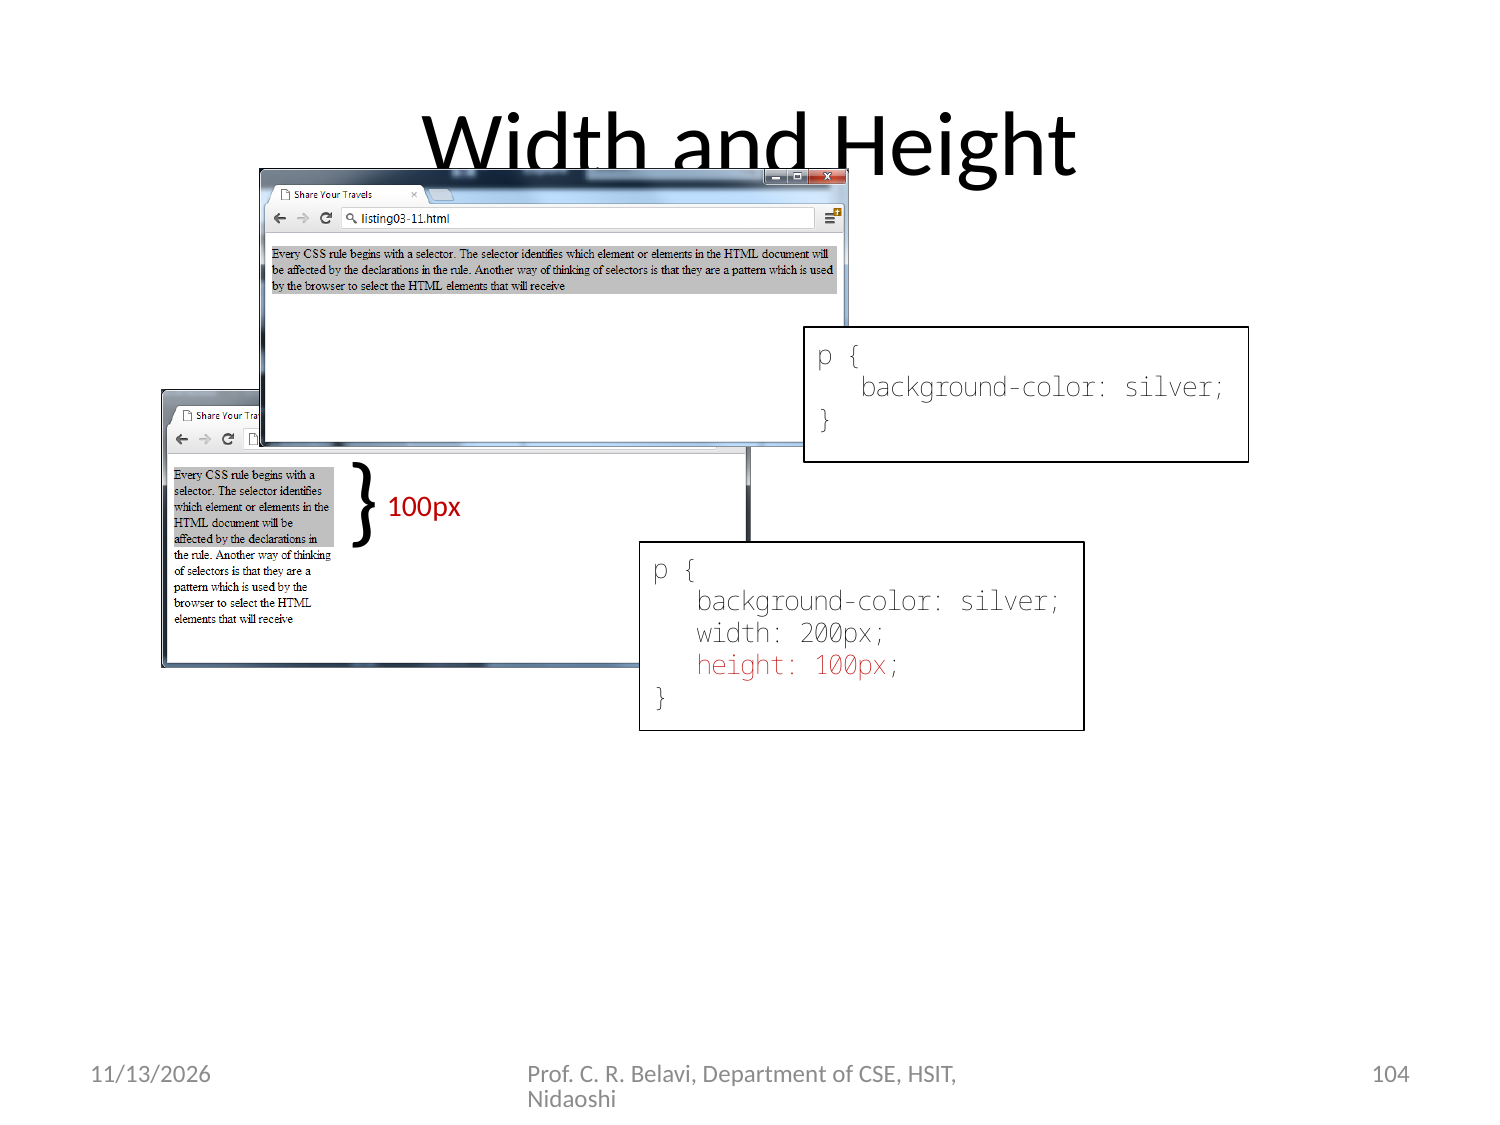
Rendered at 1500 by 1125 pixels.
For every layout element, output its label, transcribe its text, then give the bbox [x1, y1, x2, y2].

footer Prof. C. R. Belavi, Department of CSE, HSIT, Nidaoshi [512, 1042, 988, 1103]
title Width and Height [75, 45, 1425, 233]
slide_number 104 [1074, 1042, 1425, 1103]
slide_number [75, 1042, 425, 1103]
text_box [154, 162, 1255, 751]
